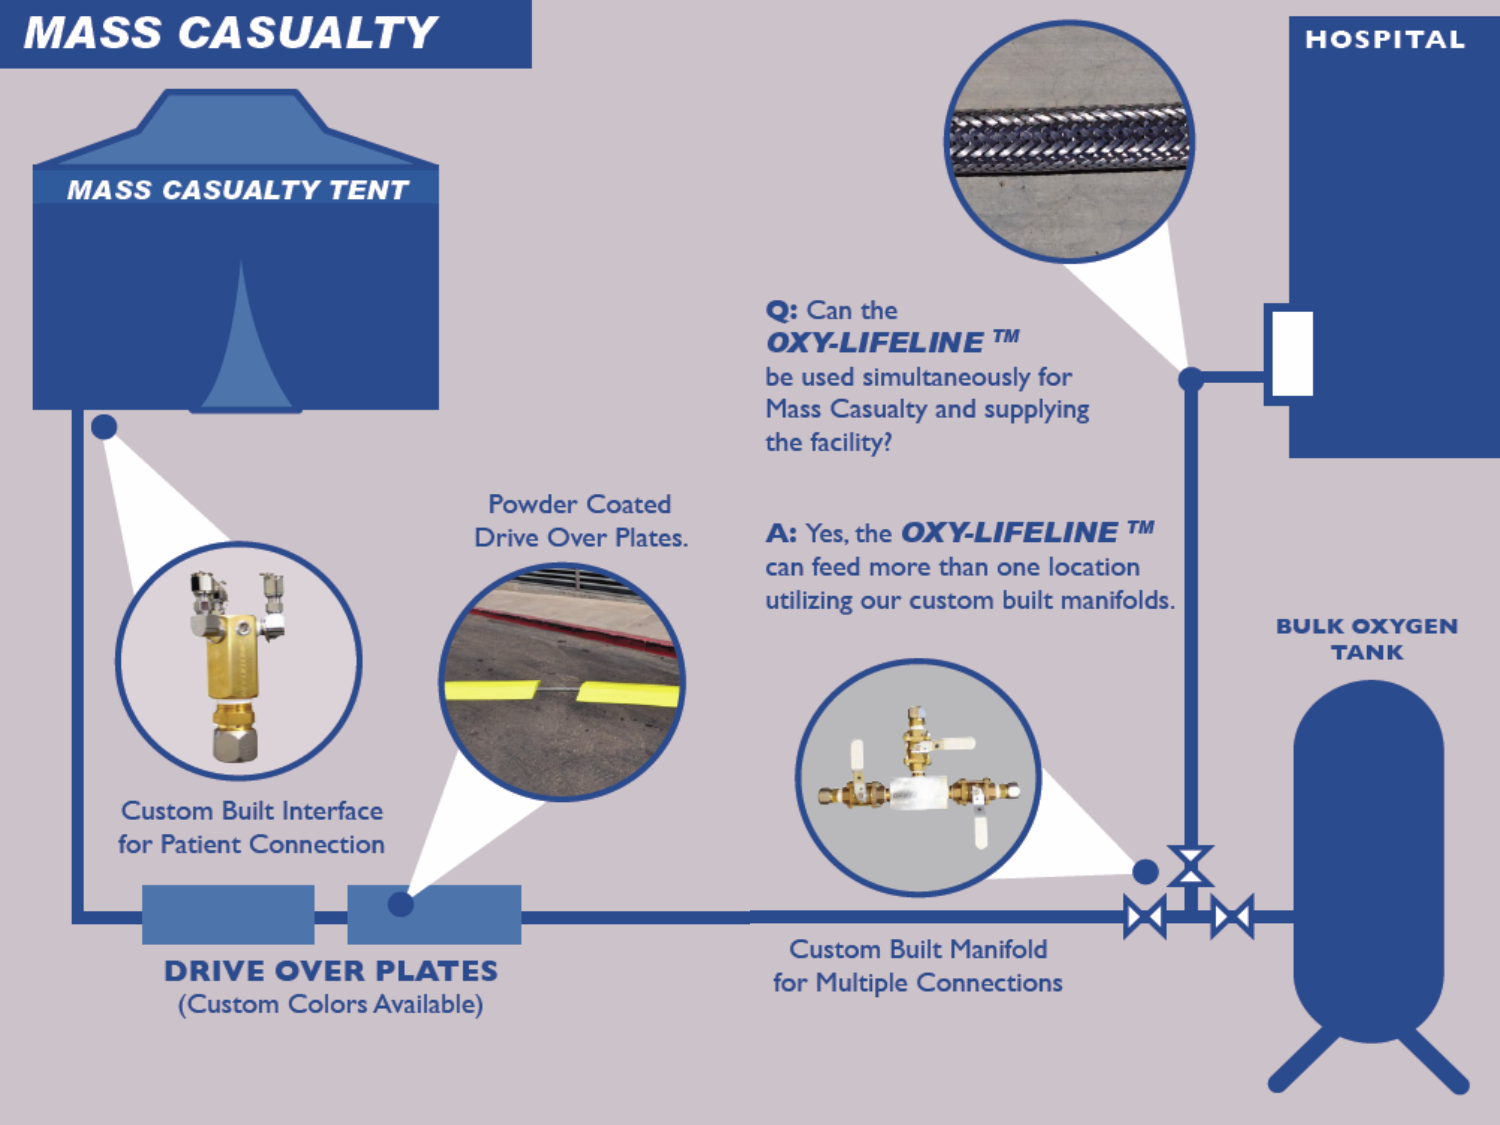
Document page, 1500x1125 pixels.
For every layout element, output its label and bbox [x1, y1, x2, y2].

text_box [0, 0, 1500, 1125]
